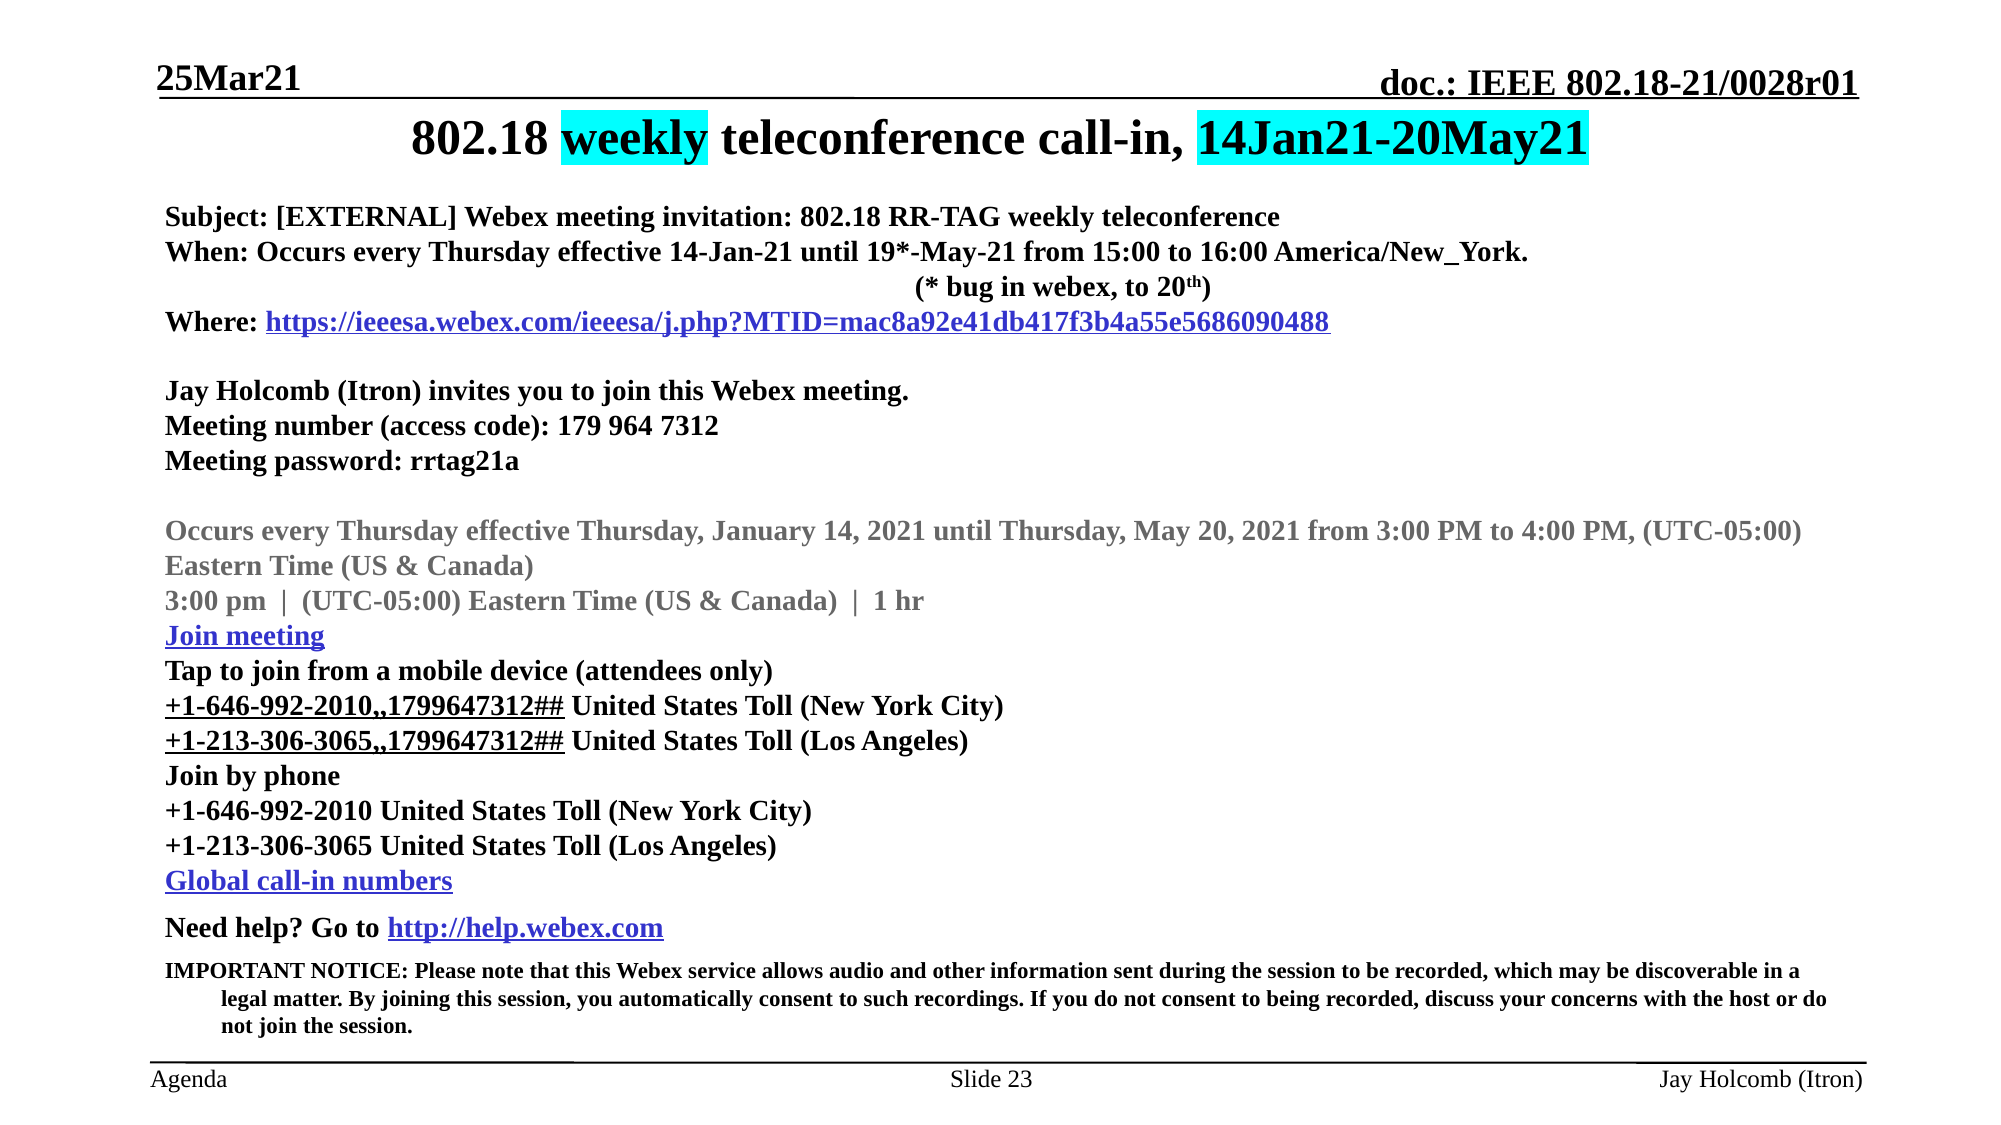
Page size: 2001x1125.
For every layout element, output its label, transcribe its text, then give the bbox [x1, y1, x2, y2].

slide_number Slide 23 [916, 1061, 1067, 1123]
text_box Subject: [EXTERNAL] Webex meeting invitation: 802.18 RR-TAG weekly teleconference When: Occurs every Thursday effective 14-Jan-21 until 19*-May-21 from 15:00 to 16:00 America/New_York. (* bug in webex, to 20th) Where: https://ieeesa.webex.com/ieeesa/j.php?MTID=mac8a92e41db417f3b4a55e5686090488 Jay Holcomb (Itron) invites you to join this Webex meeting. Meeting number (access code): 179 964 7312 Meeting password: rrtag21a Occurs every Thursday effective Thursday, January 14, 2021 until Thursday, May 20, 2021 from 3:00 PM to 4:00 PM, (UTC-05:00) Eastern Time (US & Canada) 3:00 pm | (UTC-05:00) Eastern Time (US & Canada) | 1 hr Join meeting Tap to join from a mobile device (attendees only) +1-646-992-2010,,1799647312## United States Toll (New York City) +1-213-306-3065,,1799647312## United States Toll (Los Angeles) Join by phone +1-646-992-2010 United States Toll (New York City) +1-213-306-3065 United States Toll (Los Angeles) Global call-in numbers Need help? Go to http://help.webex.com IMPORTANT NOTICE: Please note that this Webex service allows audio and other information sent during the session to be recorded, which may be discoverable in a legal matter. By joining this session, you automatically consent to such recordings. If you do not consent to being recorded, discuss your concerns with the host or do not join the session. [149, 189, 1864, 915]
footer Jay Holcomb (Itron) [1166, 1061, 1864, 1093]
text_box 802.18 weekly teleconference call-in, 14Jan21-20May21 [362, 96, 1638, 188]
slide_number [155, 53, 519, 99]
